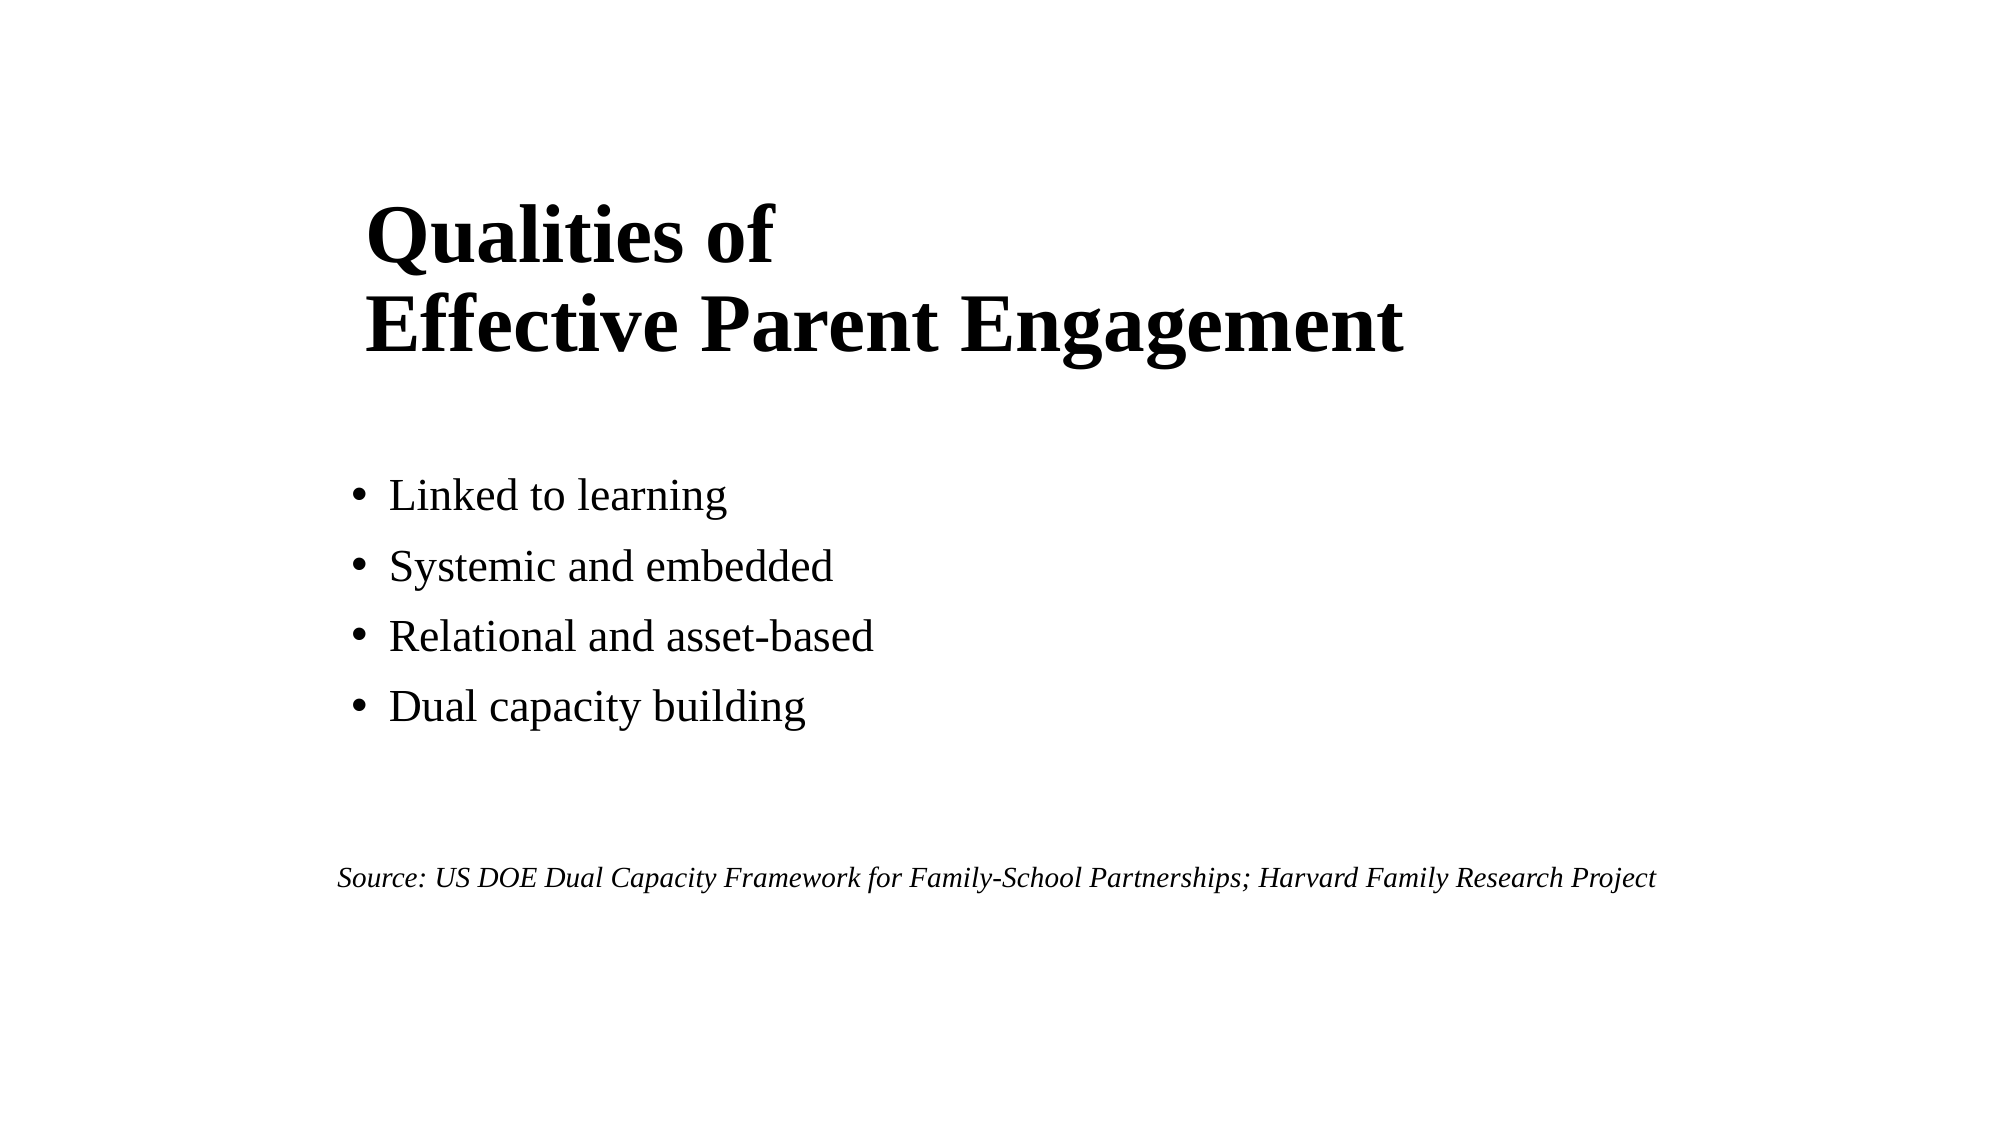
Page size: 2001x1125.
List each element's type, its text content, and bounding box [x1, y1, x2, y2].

list Linked to learning Systemic and embedded Relational and asset-based Dual capacity building [336, 463, 1641, 813]
text_box Source: US DOE Dual Capacity Framework for Family-School Partnerships; Harvard Family Research Project [322, 851, 1774, 901]
title Qualities of Effective Parent Engagement [350, 134, 1650, 426]
